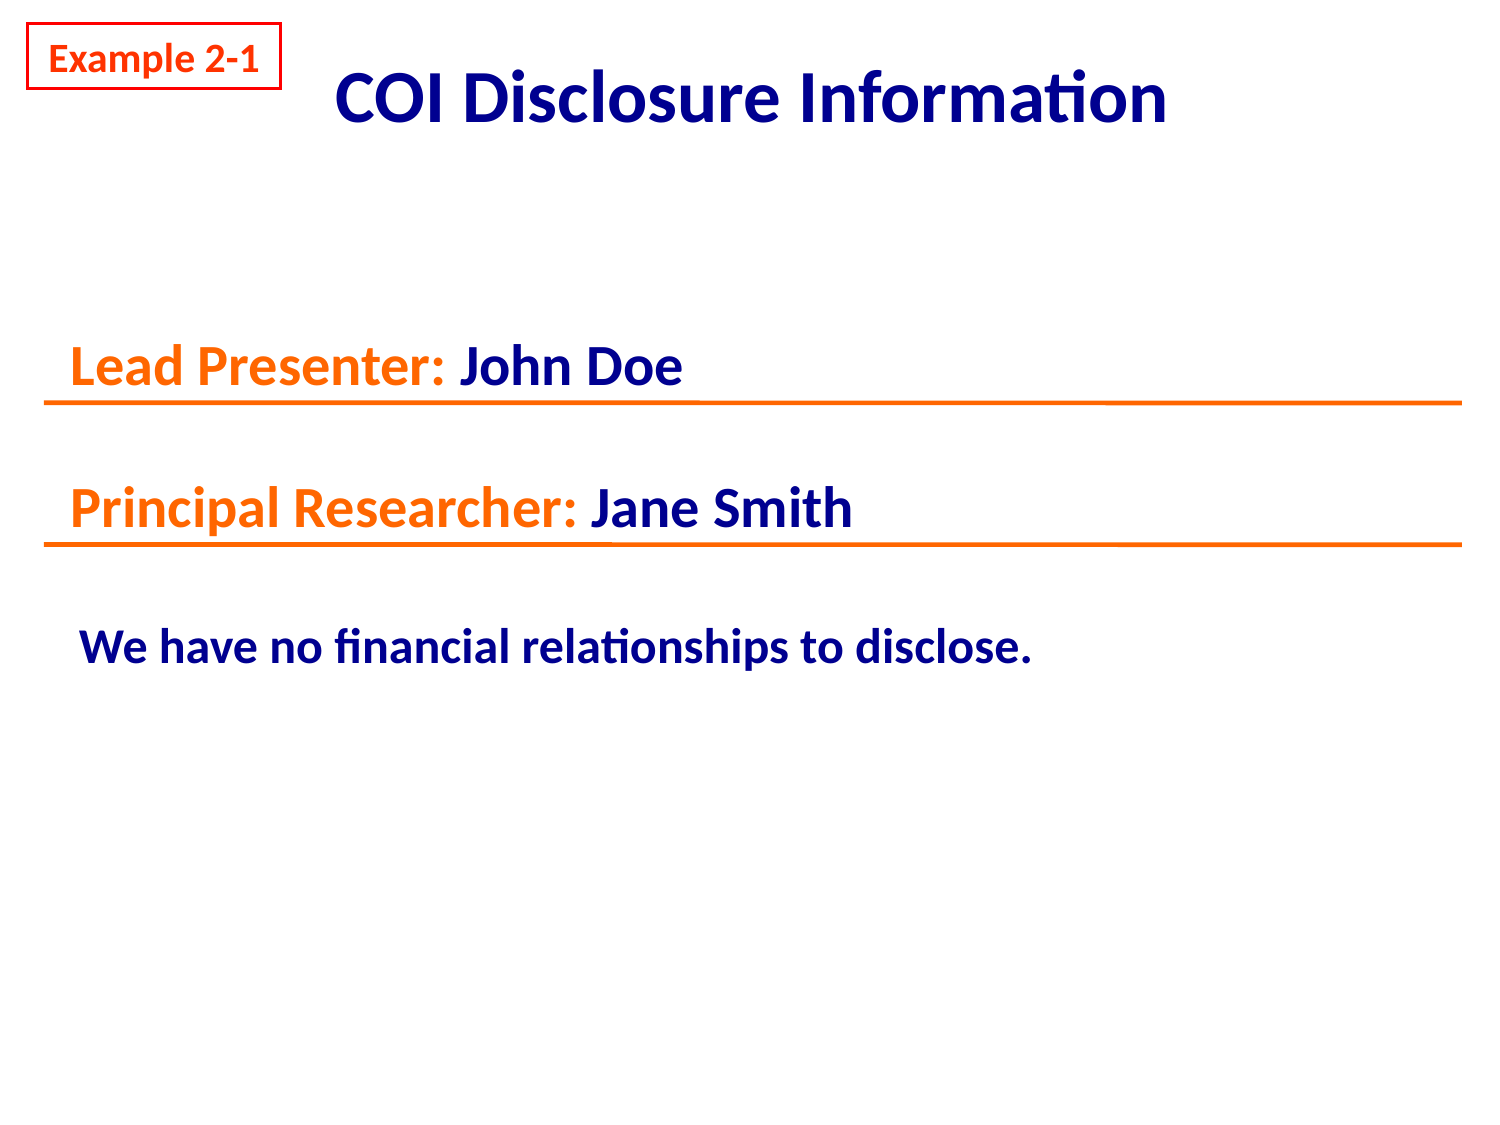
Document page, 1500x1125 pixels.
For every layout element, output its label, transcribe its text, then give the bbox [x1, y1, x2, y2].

text_box Principal Researcher: Jane Smith [55, 461, 1450, 542]
text_box Lead Presenter: John Doe [55, 320, 1450, 401]
text_box We have no financial relationships to disclose. [63, 627, 1231, 716]
title COI Disclosure Information [90, 35, 1415, 149]
text_box Example 2-1 [27, 23, 281, 89]
